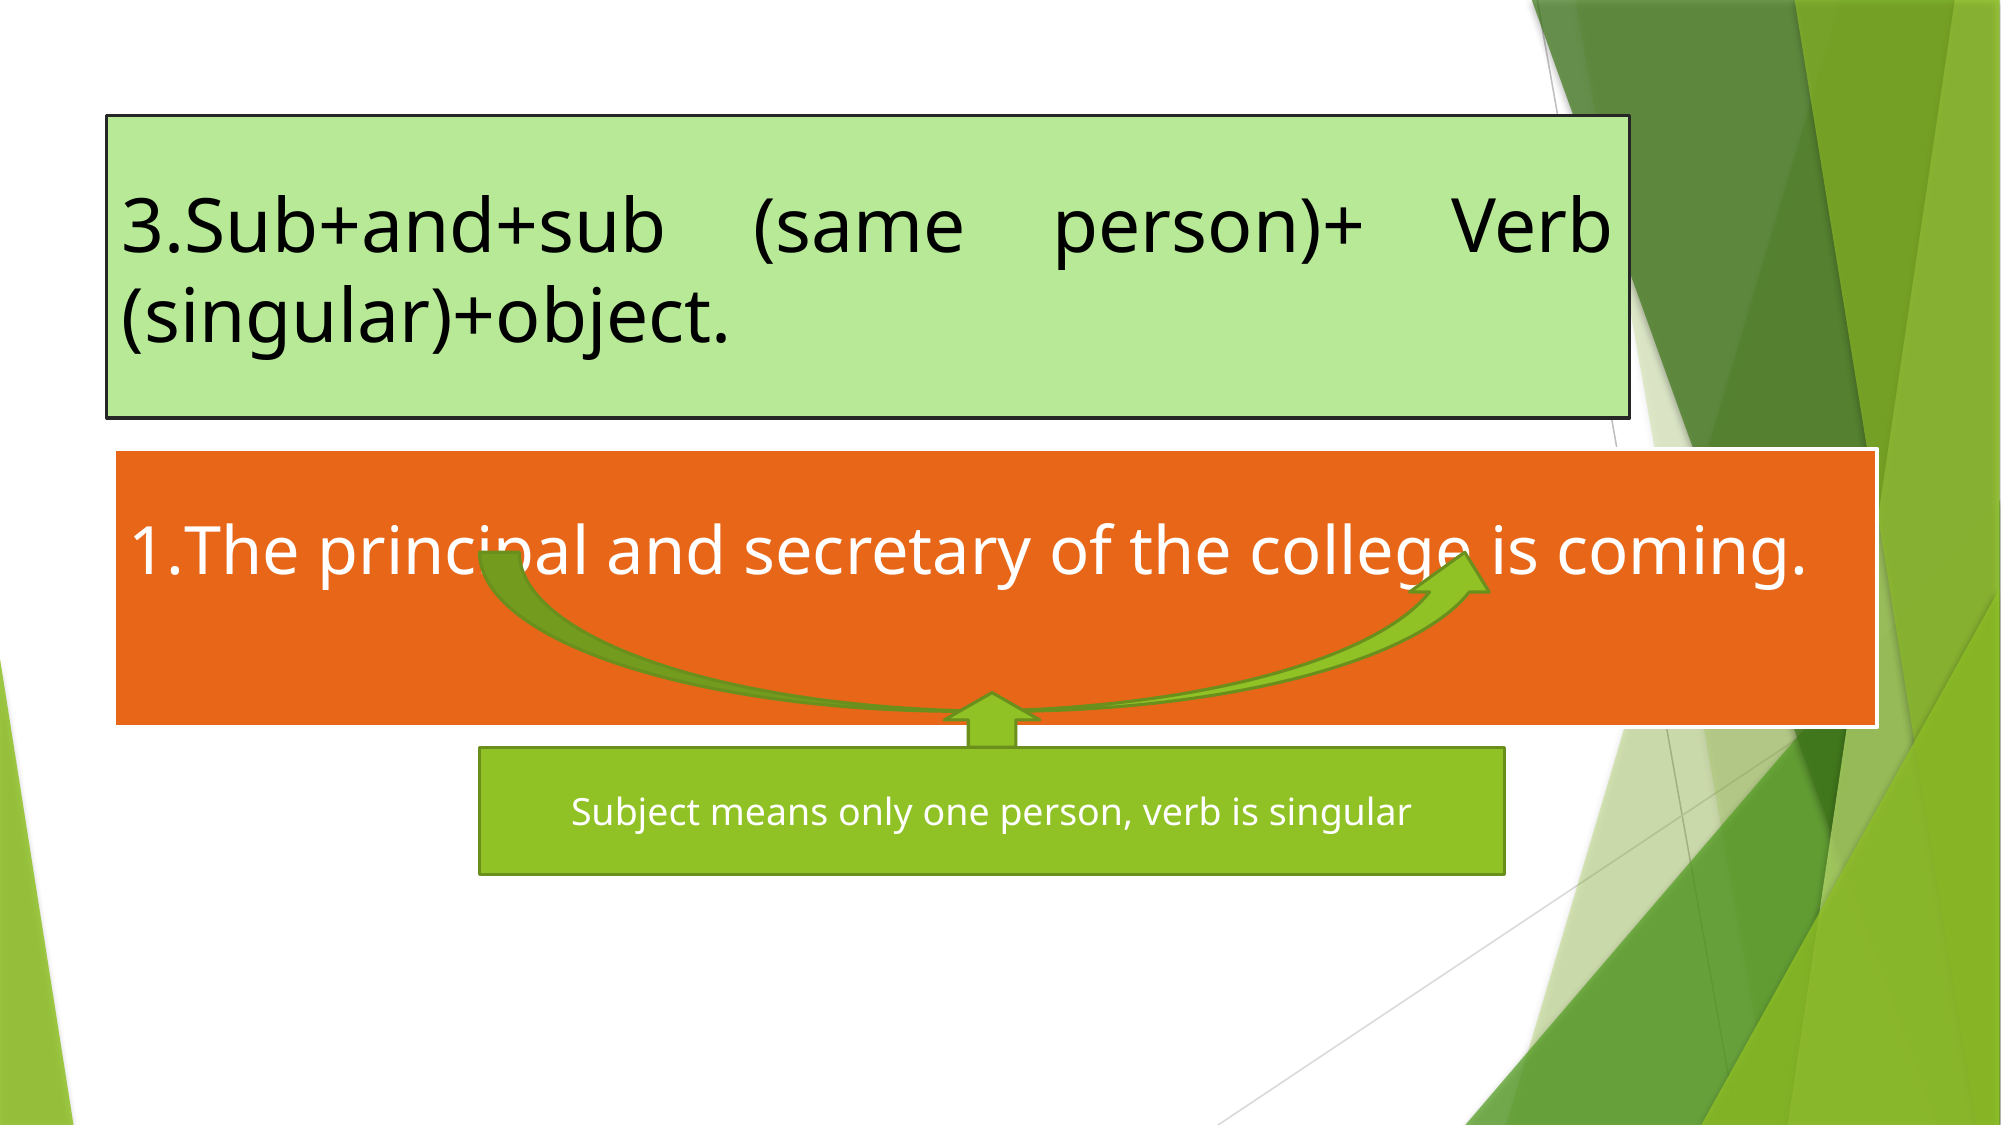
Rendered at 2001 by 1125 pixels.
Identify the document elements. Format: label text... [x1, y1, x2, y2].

text_box 3.Sub+and+sub (same person)+ Verb (singular)+object. [105, 114, 1631, 420]
text_box [477, 550, 958, 713]
text_box [1024, 550, 1491, 713]
text_box The principal and secretary of the college is coming. [111, 447, 1879, 729]
text_box Subject means only one person, verb is singular [478, 746, 1506, 876]
text_box [942, 691, 1042, 749]
